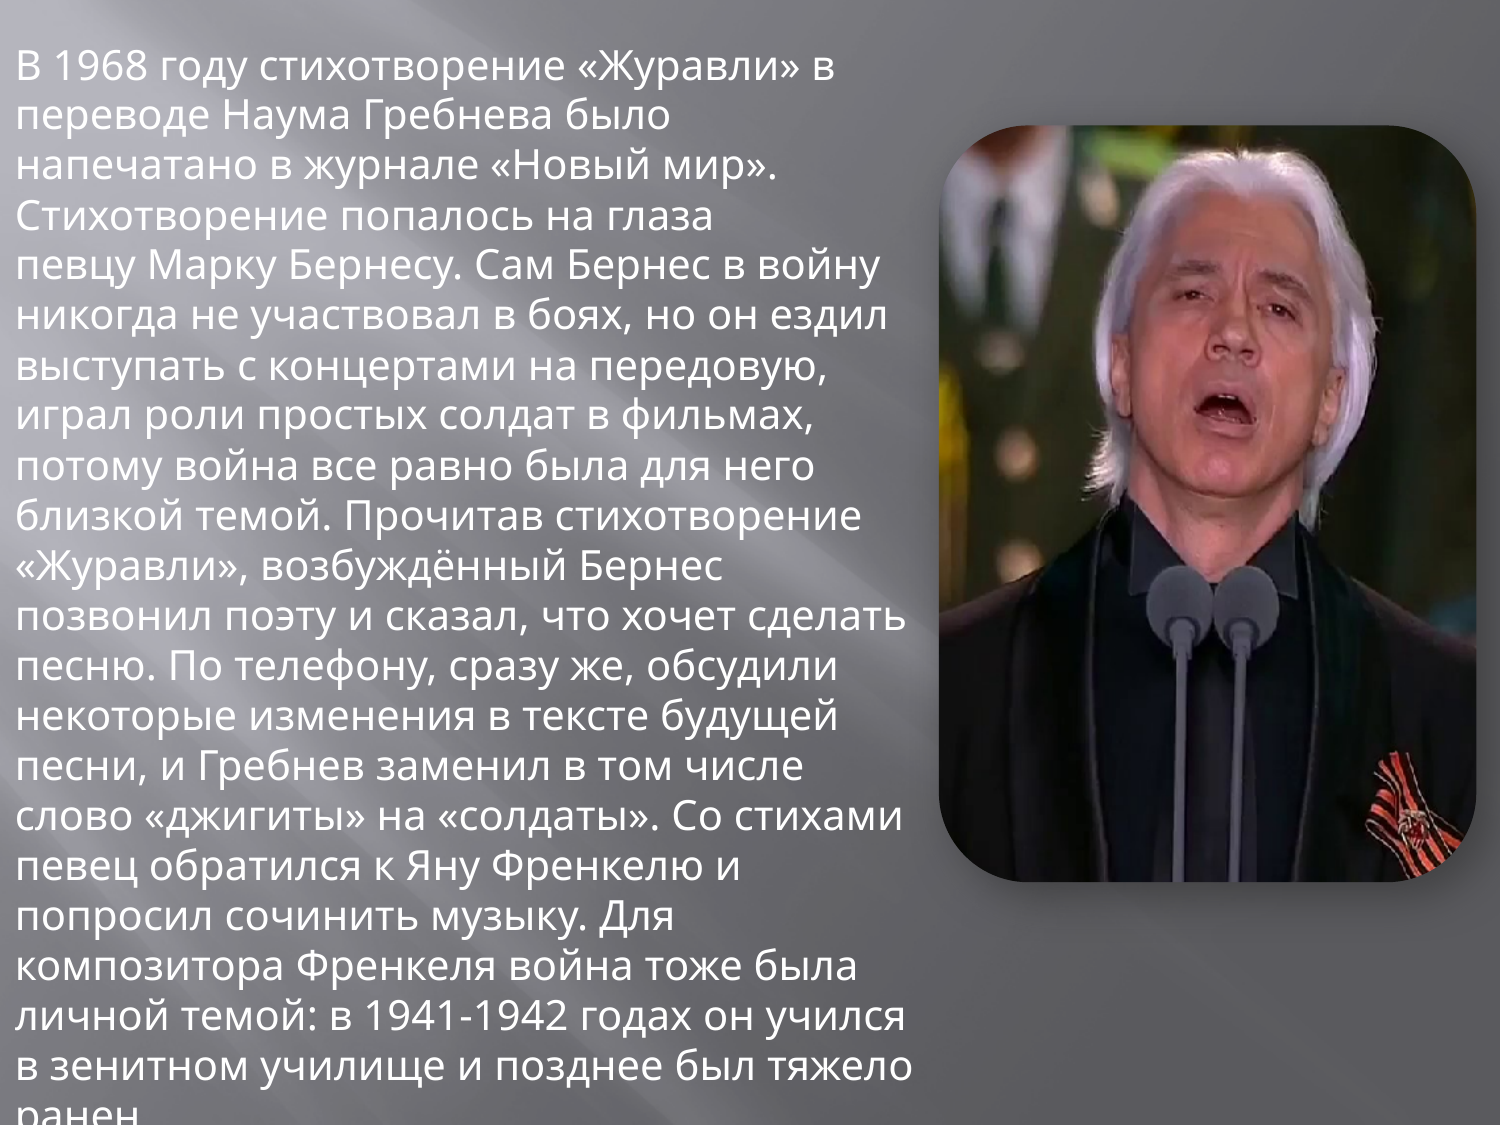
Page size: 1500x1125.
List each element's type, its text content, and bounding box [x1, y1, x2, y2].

text_box В 1968 году стихотворение «Журавли» в переводе Наума Гребнева было напечатано в журнале «Новый мир». Стихотворение попалось на глаза певцу Марку Бернесу. Сам Бернес в войну никогда не участвовал в боях, но он ездил выступать с концертами на передовую, играл роли простых солдат в фильмах, потому война все равно была для него близкой темой. Прочитав стихотворение «Журавли», возбуждённый Бернес позвонил поэту и сказал, что хочет сделать песню. По телефону, сразу же, обсудили некоторые изменения в тексте будущей песни, и Гребнев заменил в том числе слово «джигиты» на «солдаты». Со стихами певец обратился к Яну Френкелю и попросил сочинить музыку. Для композитора Френкеля война тоже была личной темой: в 1941-1942 годах он учился в зенитном училище и позднее был тяжело ранен. В нашей стране песня более известна под исполнением Дмитрия Хворостовского [0, 30, 939, 1125]
picture [938, 125, 1477, 883]
